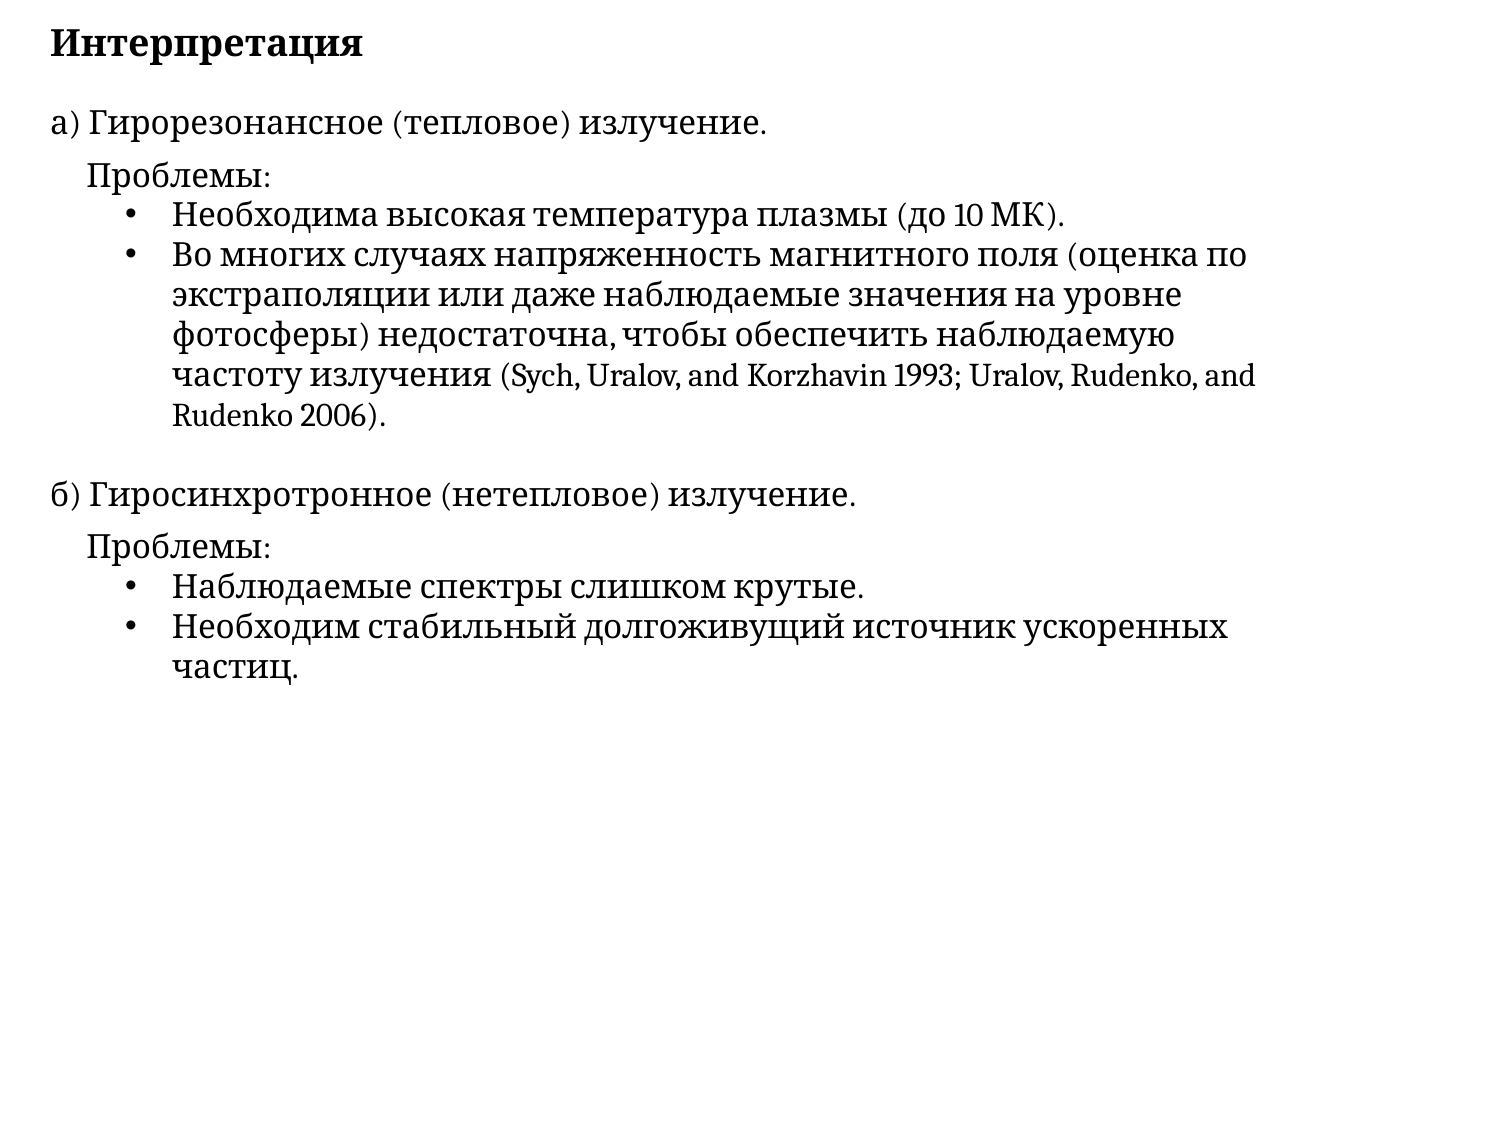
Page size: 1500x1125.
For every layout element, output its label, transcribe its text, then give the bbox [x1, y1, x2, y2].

text_box а) Гирорезонансное (тепловое) излучение. Проблемы: Необходима высокая температура плазмы (до 10 МК). Во многих случаях напряженность магнитного поля (оценка по экстраполяции или даже наблюдаемые значения на уровне фотосферы) недостаточна, чтобы обеспечить наблюдаемую частоту излучения (Sych, Uralov, and Korzhavin 1993; Uralov, Rudenko, and Rudenko 2006). б) Гиросинхротронное (нетепловое) излучение. Проблемы: Наблюдаемые спектры слишком крутые. Необходим стабильный долгоживущий источник ускоренных частиц. [35, 93, 1329, 693]
text_box Интерпретация [35, 11, 1205, 72]
